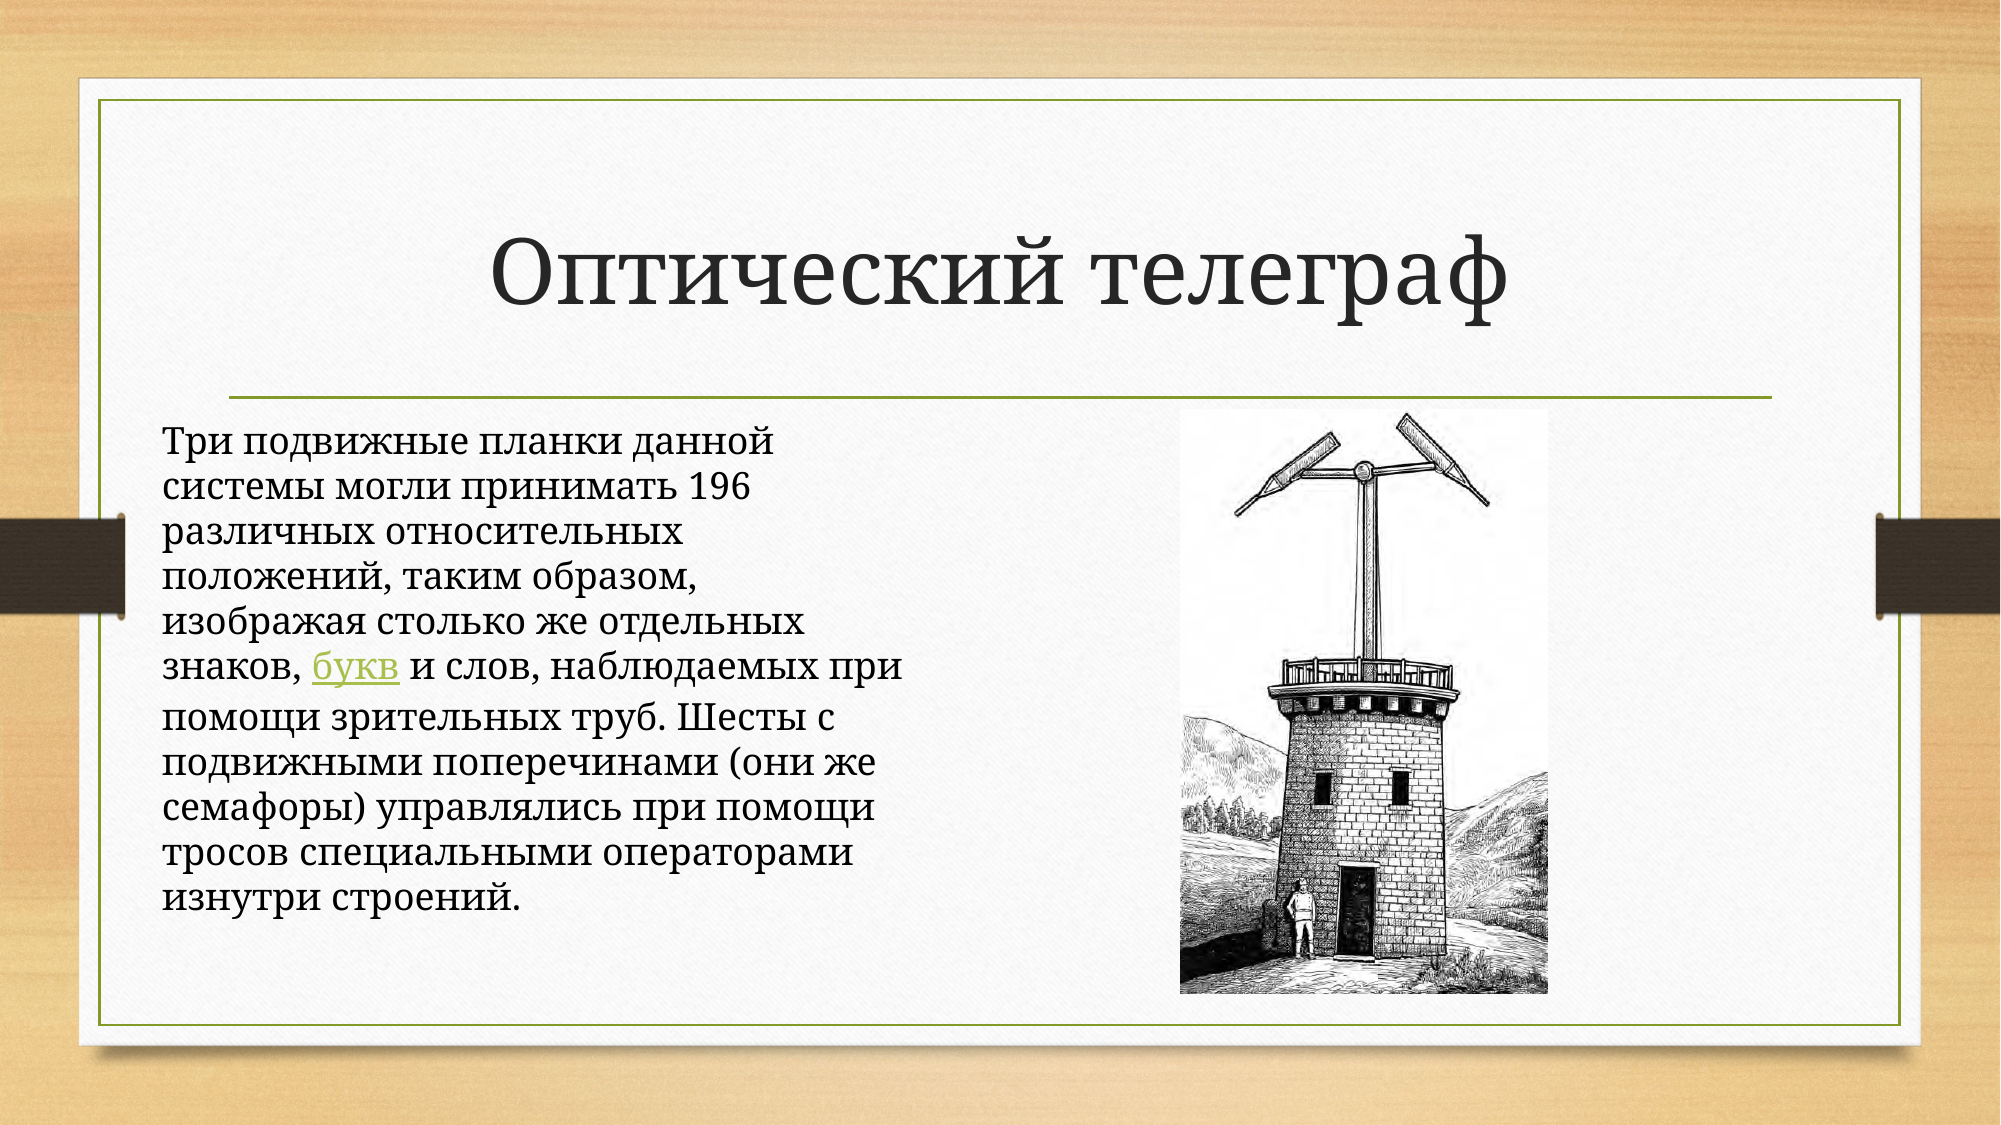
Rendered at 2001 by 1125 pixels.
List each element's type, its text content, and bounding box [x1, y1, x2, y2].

picture [0, 0, 2001, 1125]
text_box Три подвижные планки данной системы могли принимать 196 различных относительных положений, таким образом, изображая столько же отдельных знаков, букв и слов, наблюдаемых при помощи зрительных труб. Шесты с подвижными поперечинами (они же семафоры) управлялись при помощи тросов специальными операторами изнутри строений. [147, 409, 924, 1016]
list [1179, 409, 1548, 994]
title Оптический телеграф [212, 161, 1788, 375]
